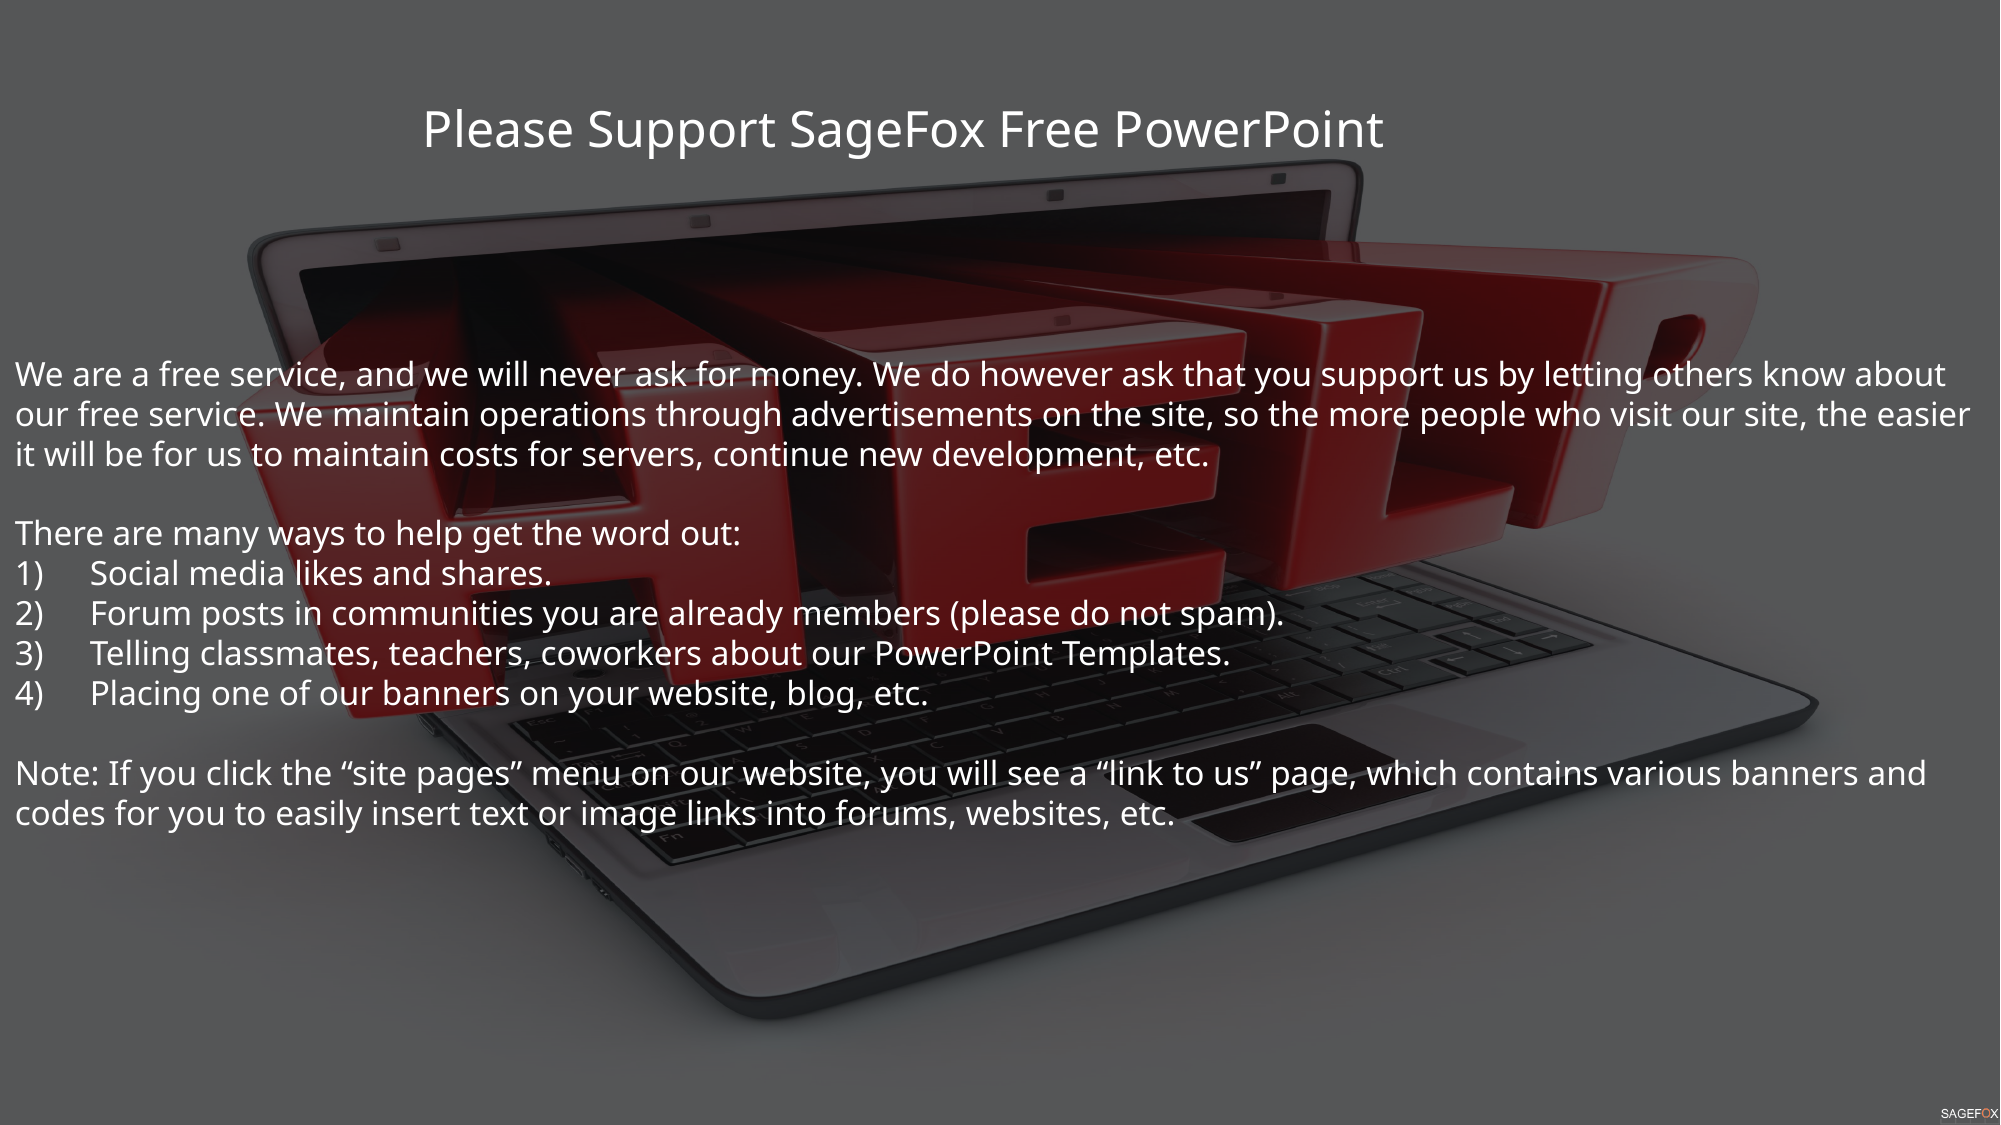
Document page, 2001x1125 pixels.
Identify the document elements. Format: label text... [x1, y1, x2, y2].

title Please Support SageFox Free PowerPoint [363, 72, 1444, 190]
text_box We are a free service, and we will never ask for money. We do however ask that you support us by letting others know about our free service. We maintain operations through advertisements on the site, so the more people who visit our site, the easier it will be for us to maintain costs for servers, continue new development, etc. There are many ways to help get the word out: Social media likes and shares. Forum posts in communities you are already members (please do not spam). Telling classmates, teachers, coworkers about our PowerPoint Templates. Placing one of our banners on your website, blog, etc. Note: If you click the “site pages” menu on our website, you will see a “link to us” page, which contains various banners and codes for you to easily insert text or image links into forums, websites, etc. [0, 0, 2000, 1125]
